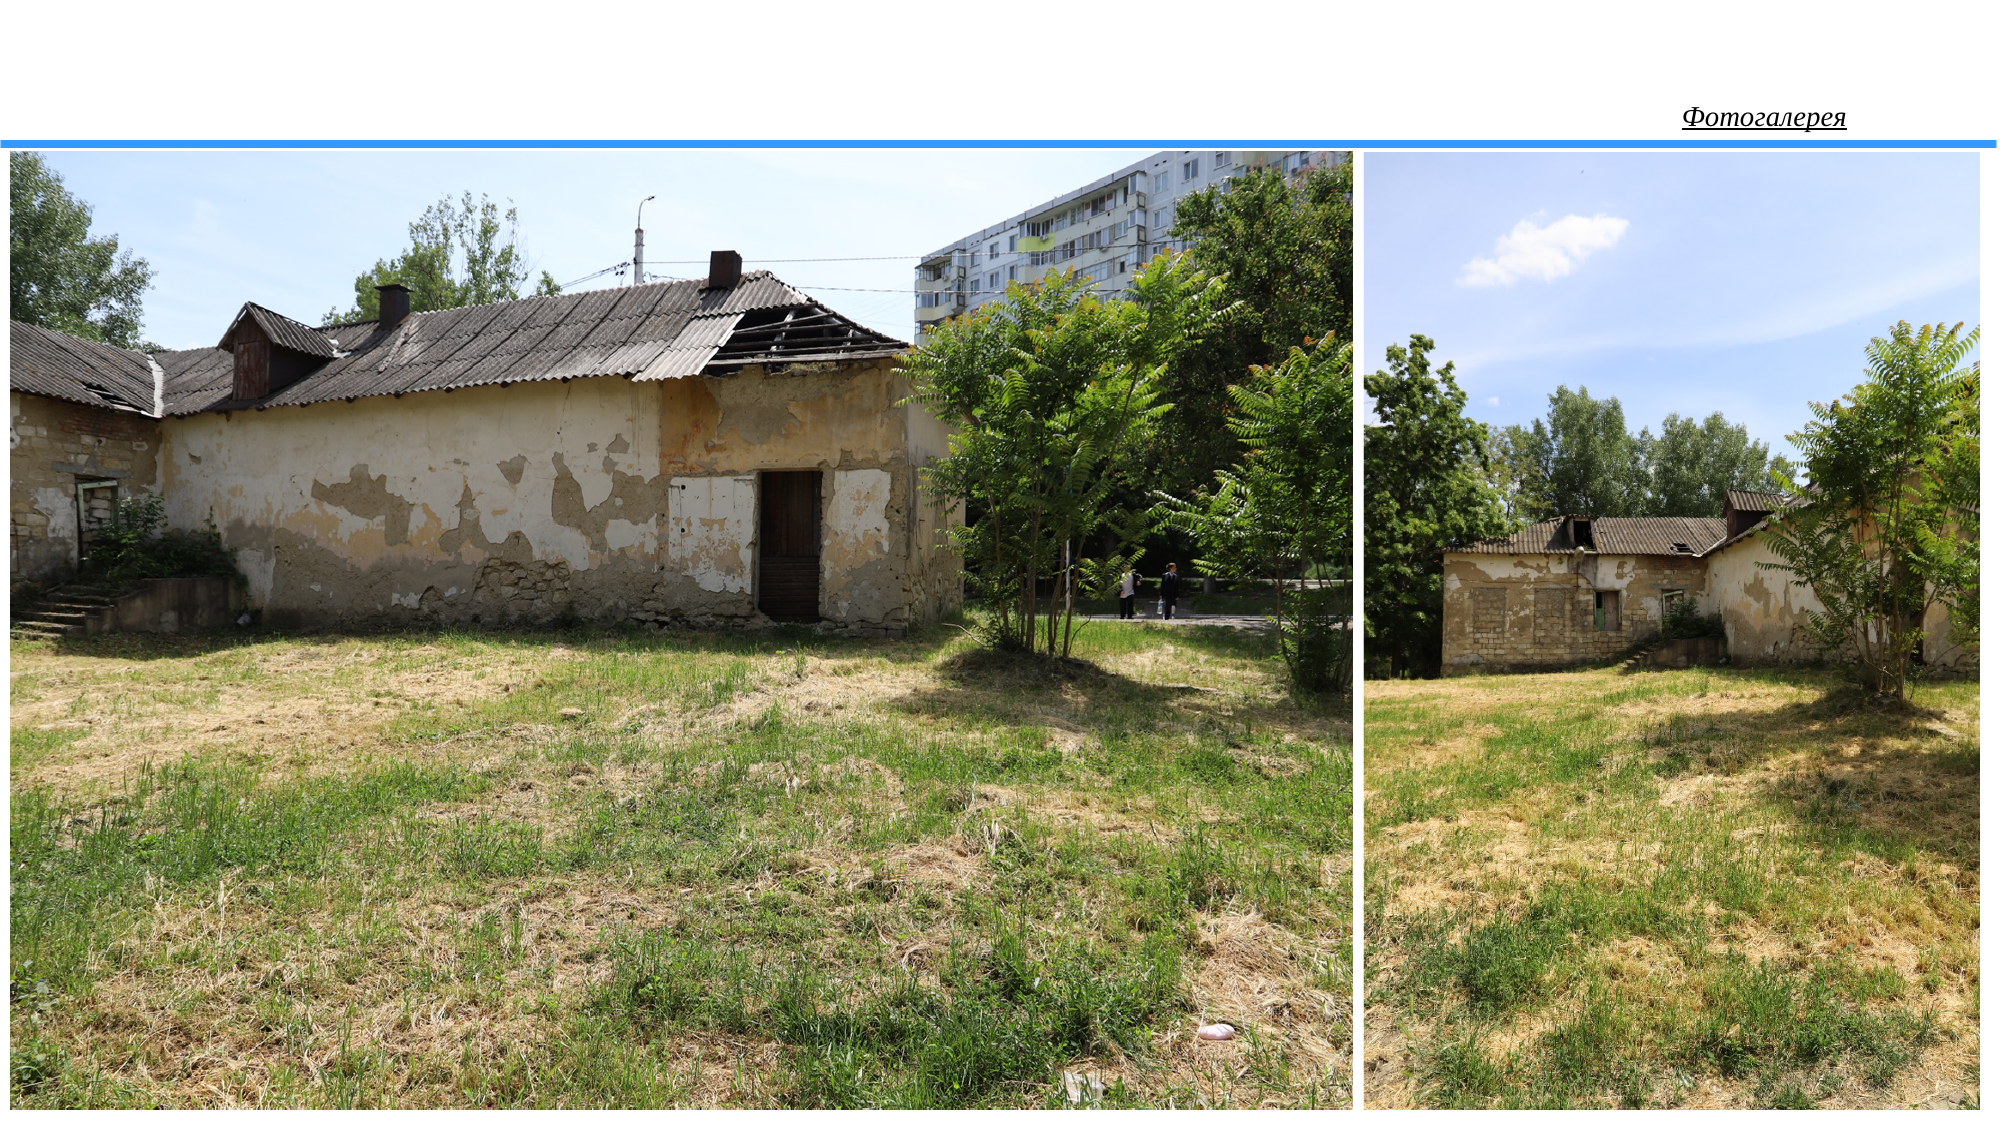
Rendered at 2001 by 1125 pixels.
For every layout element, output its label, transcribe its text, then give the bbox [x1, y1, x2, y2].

picture [10, 151, 2000, 1110]
title Фотогалерея [137, 94, 1862, 140]
picture [0, 140, 2000, 148]
